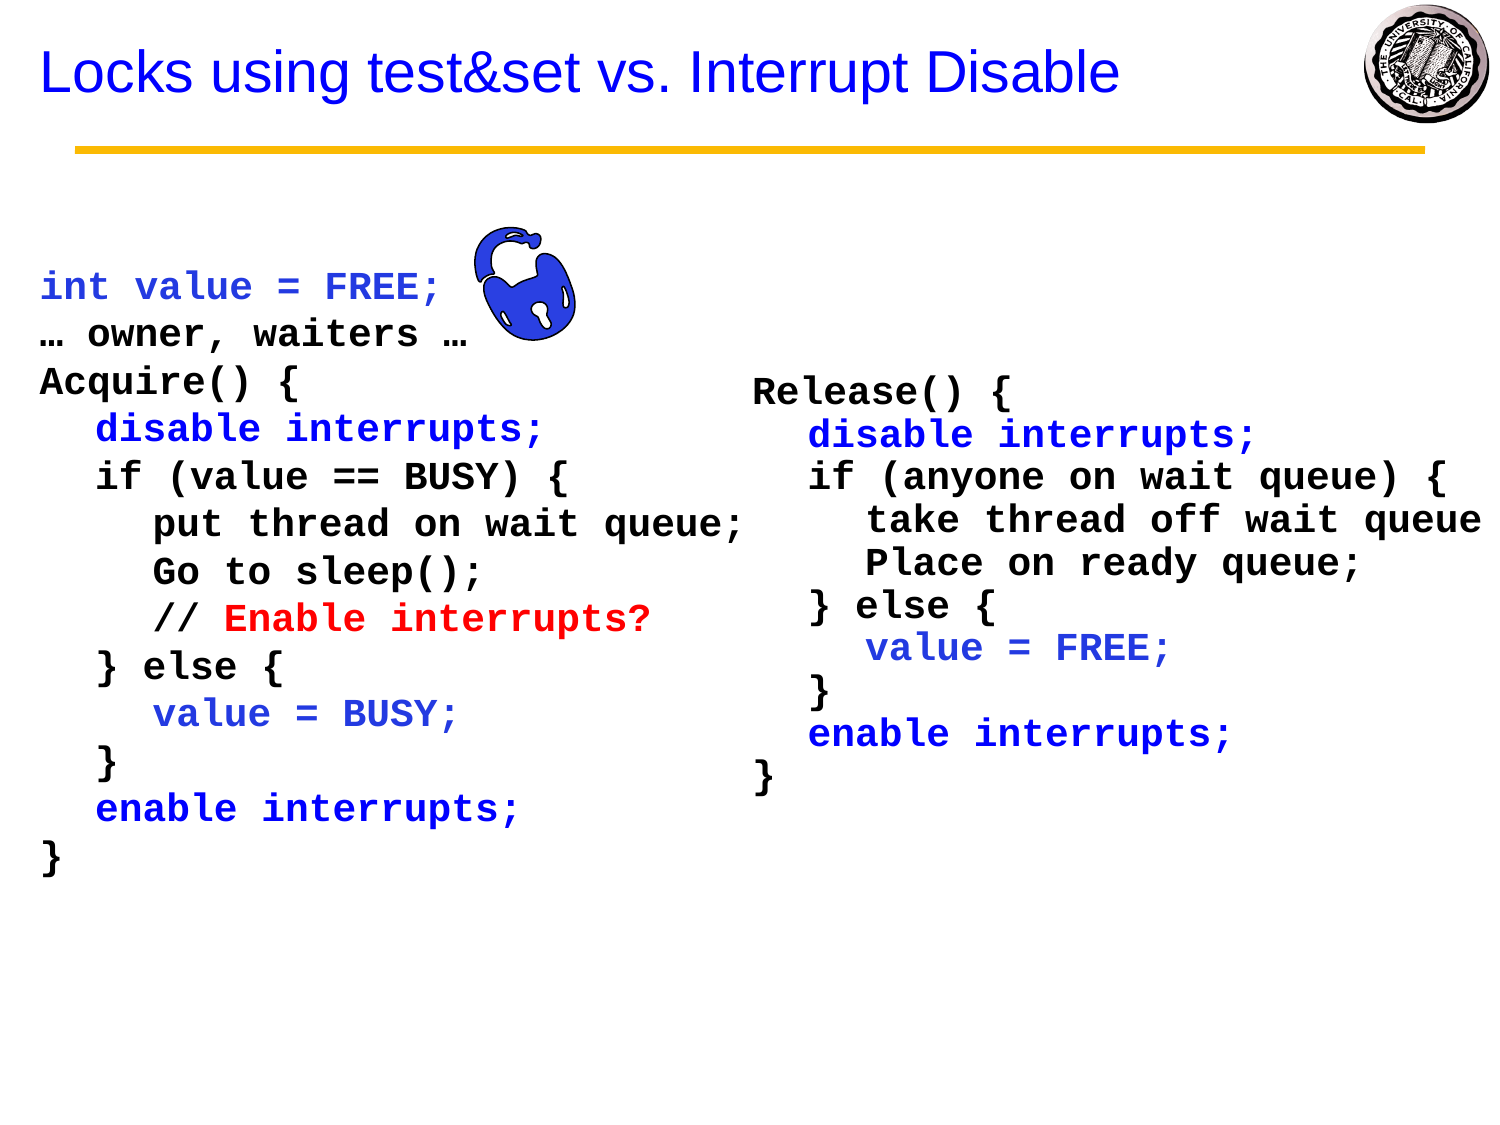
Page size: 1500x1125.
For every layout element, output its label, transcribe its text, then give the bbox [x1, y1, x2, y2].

picture [1350, 0, 1500, 127]
title Locks using test&set vs. Interrupt Disable [24, 24, 1475, 113]
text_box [474, 227, 576, 341]
text_box Release() { disable interrupts; if (anyone on wait queue) { take thread off wait queue Place on ready queue; } else { value = FREE; } enable interrupts; } [737, 265, 1500, 891]
text_box int value = FREE; … owner, waiters … Acquire() { disable interrupts; if (value == BUSY) { put thread on wait queue; Go to sleep(); // Enable interrupts? } else { value = BUSY; } enable interrupts; } [24, 252, 777, 885]
